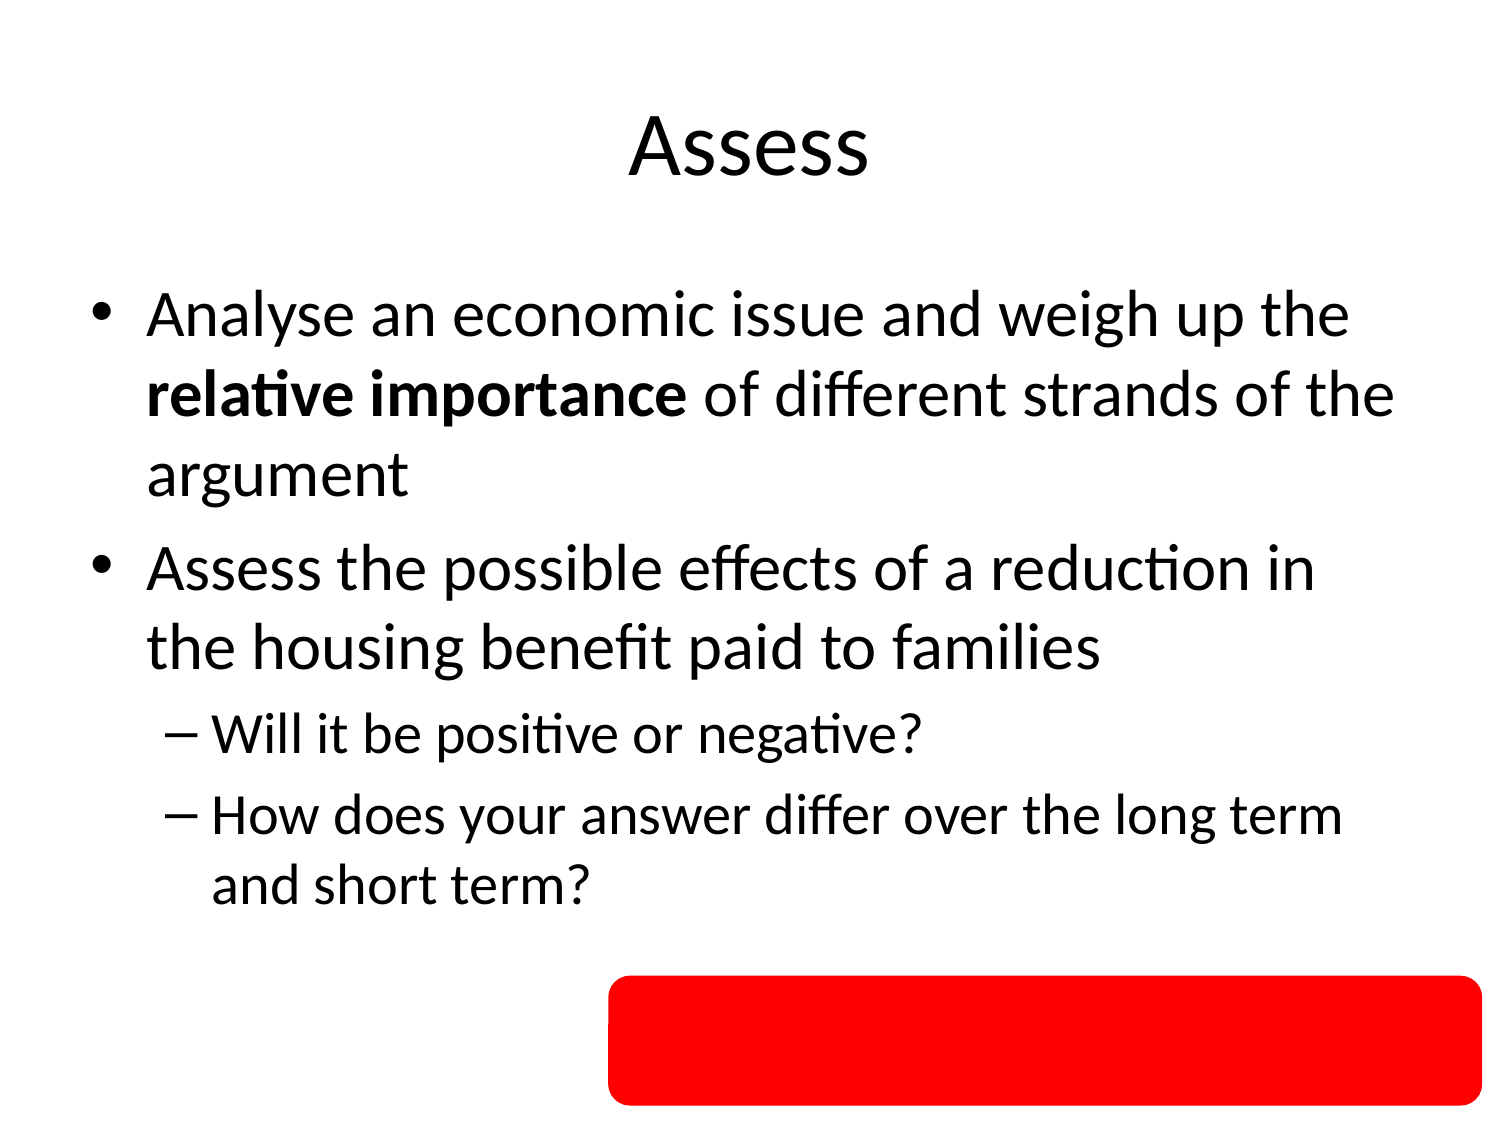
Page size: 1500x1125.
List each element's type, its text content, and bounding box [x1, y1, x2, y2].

list Analyse an economic issue and weigh up the relative importance of different strands of the argument Assess the possible effects of a reduction in the housing benefit paid to families Will it be positive or negative? How does your answer differ over the long term and short term? [75, 262, 1425, 1005]
title Assess [75, 45, 1425, 233]
